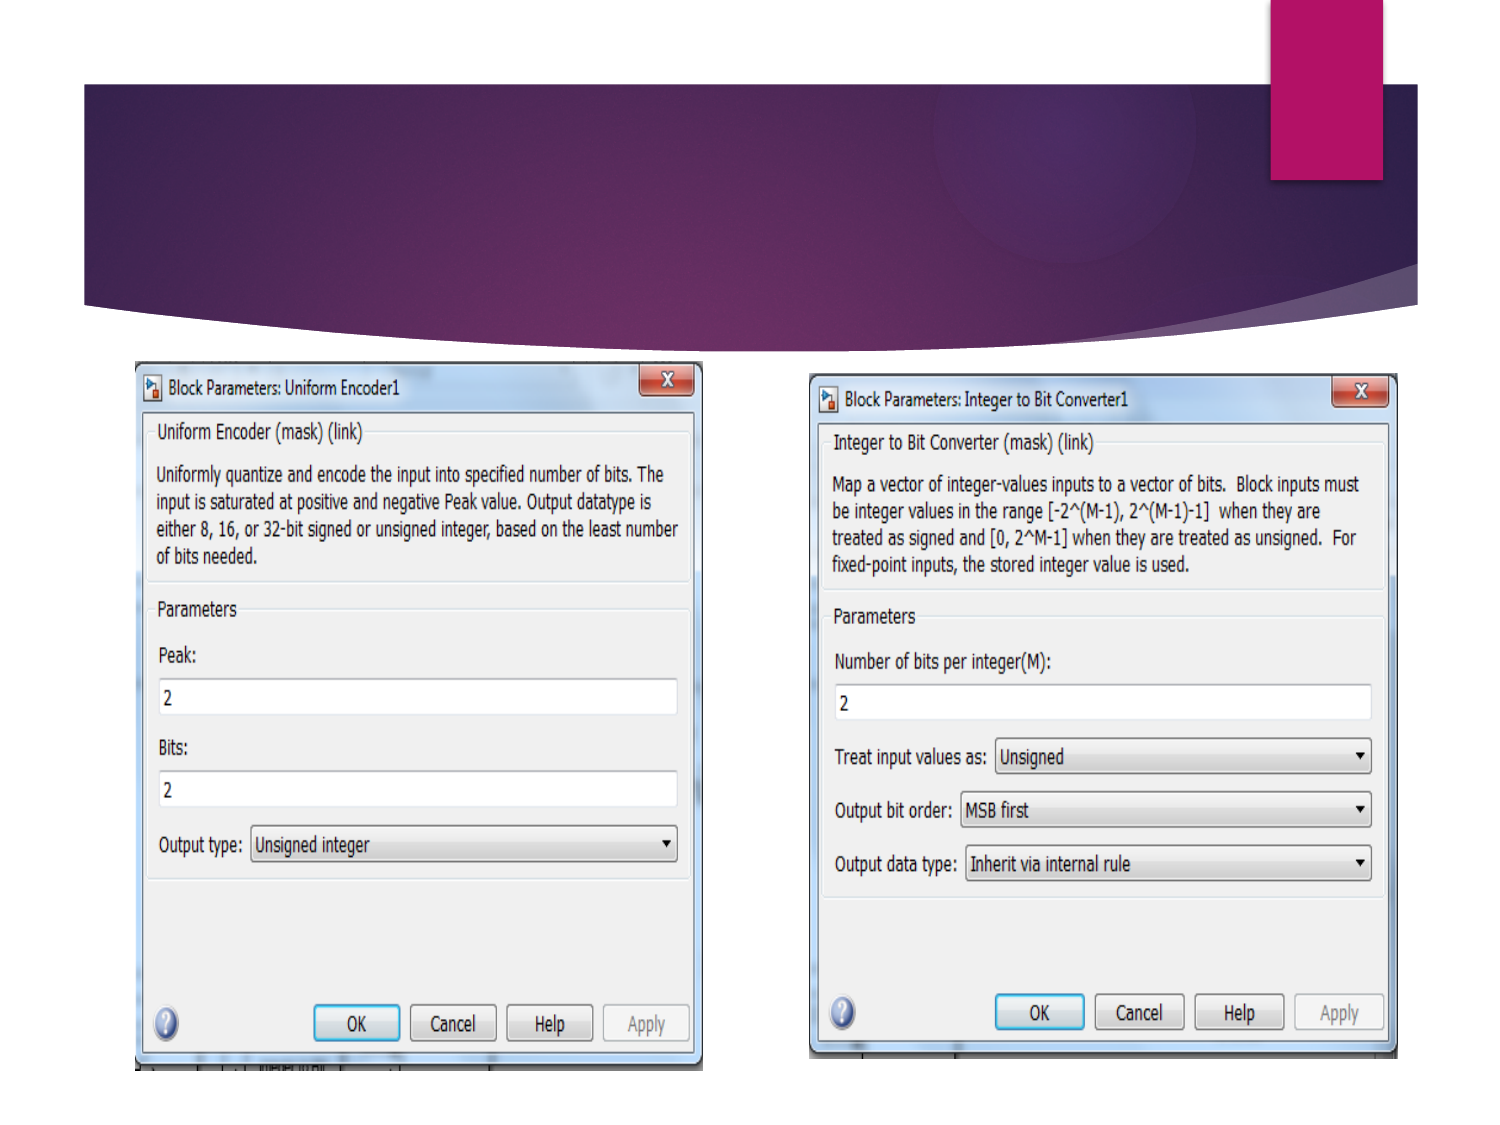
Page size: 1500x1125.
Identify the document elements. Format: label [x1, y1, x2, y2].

picture [808, 373, 1399, 1059]
picture [135, 361, 703, 1071]
